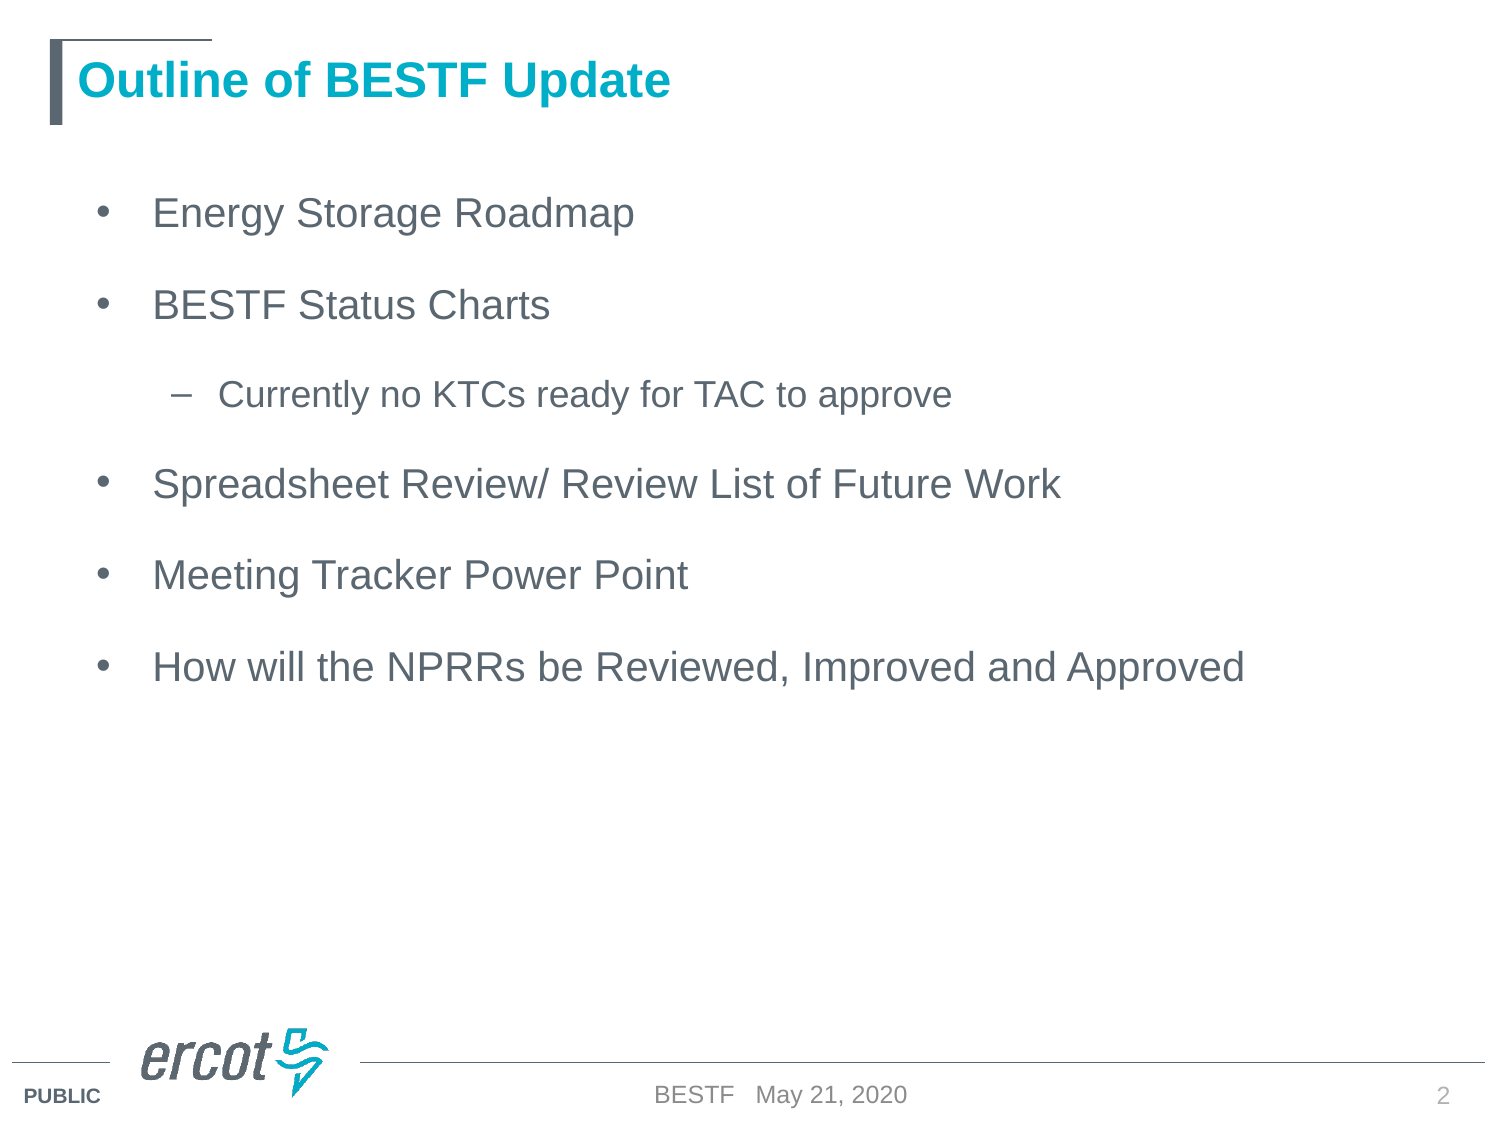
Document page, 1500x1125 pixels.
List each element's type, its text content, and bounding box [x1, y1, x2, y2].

title Outline of BESTF Update [62, 39, 1450, 125]
list Energy Storage Roadmap BESTF Status Charts Currently no KTCs ready for TAC to approve Spreadsheet Review/ Review List of Future Work Meeting Tracker Power Point How will the NPRRs be Reviewed, Improved and Approved [81, 178, 1482, 1008]
slide_number 2 [1400, 1076, 1488, 1113]
footer BESTF May 21, 2020 [450, 1074, 1113, 1113]
picture [137, 1024, 332, 1100]
